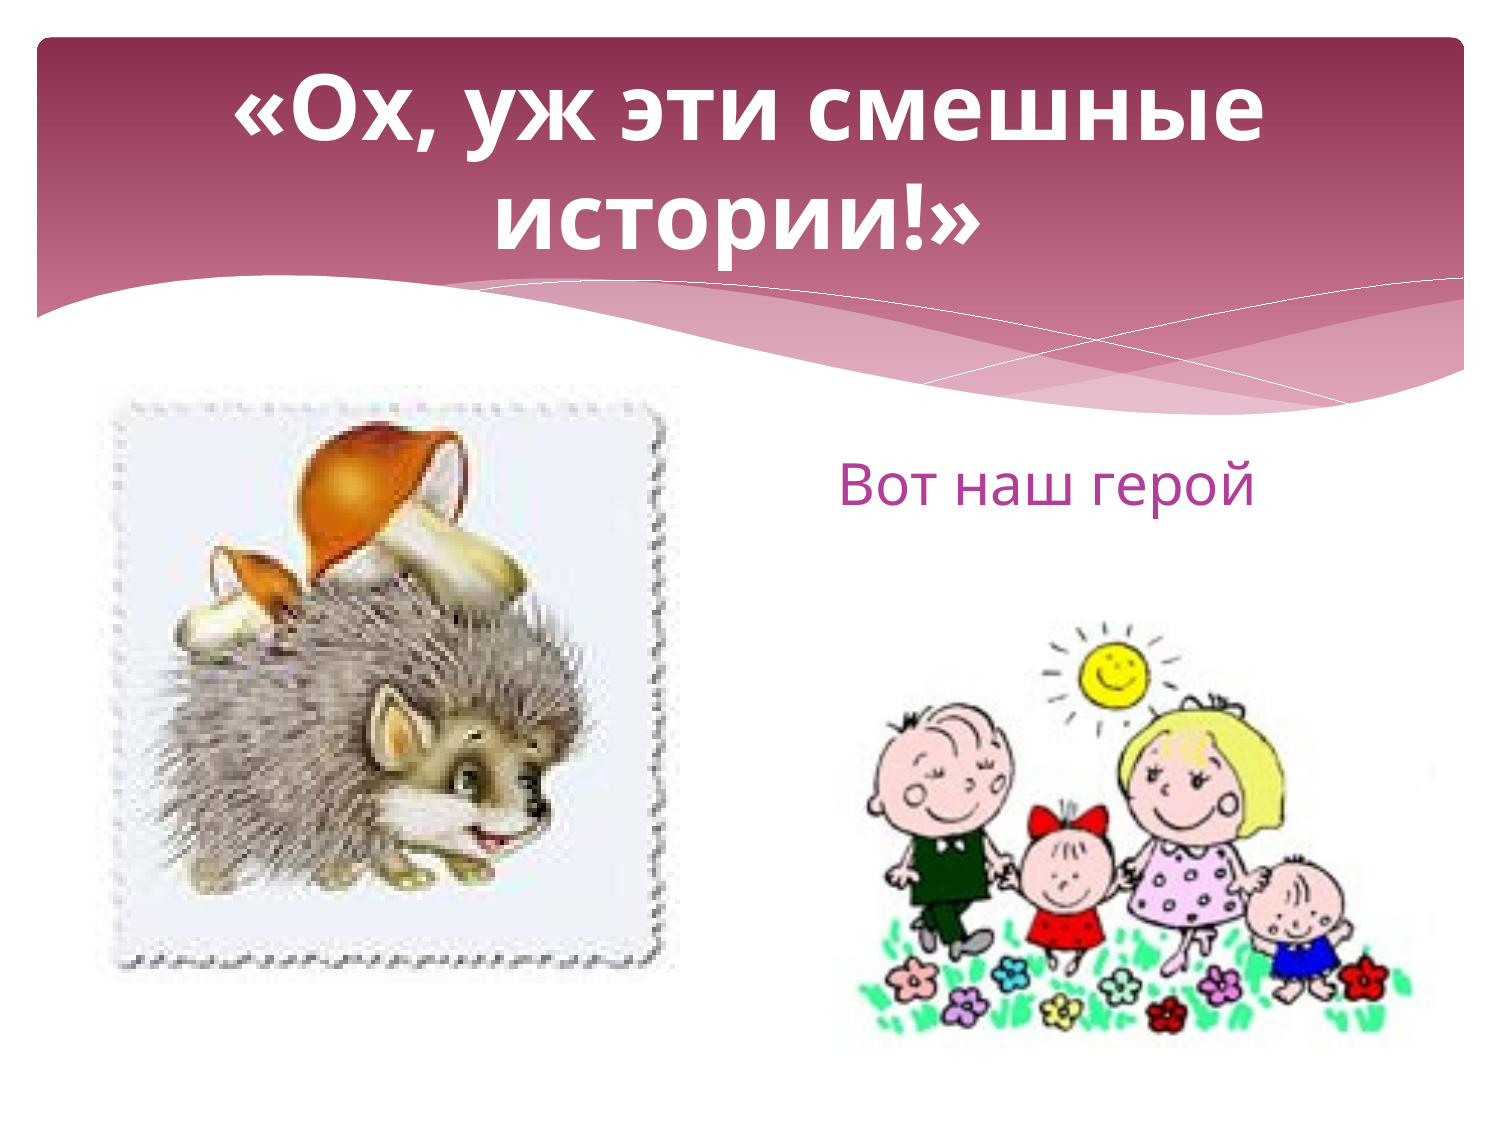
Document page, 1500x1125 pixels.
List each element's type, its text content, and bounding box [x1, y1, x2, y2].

list Вот наш герой [761, 439, 1389, 1005]
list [94, 385, 680, 984]
picture [832, 573, 1436, 1048]
title «Ох, уж эти смешные истории!» [75, 55, 1425, 261]
